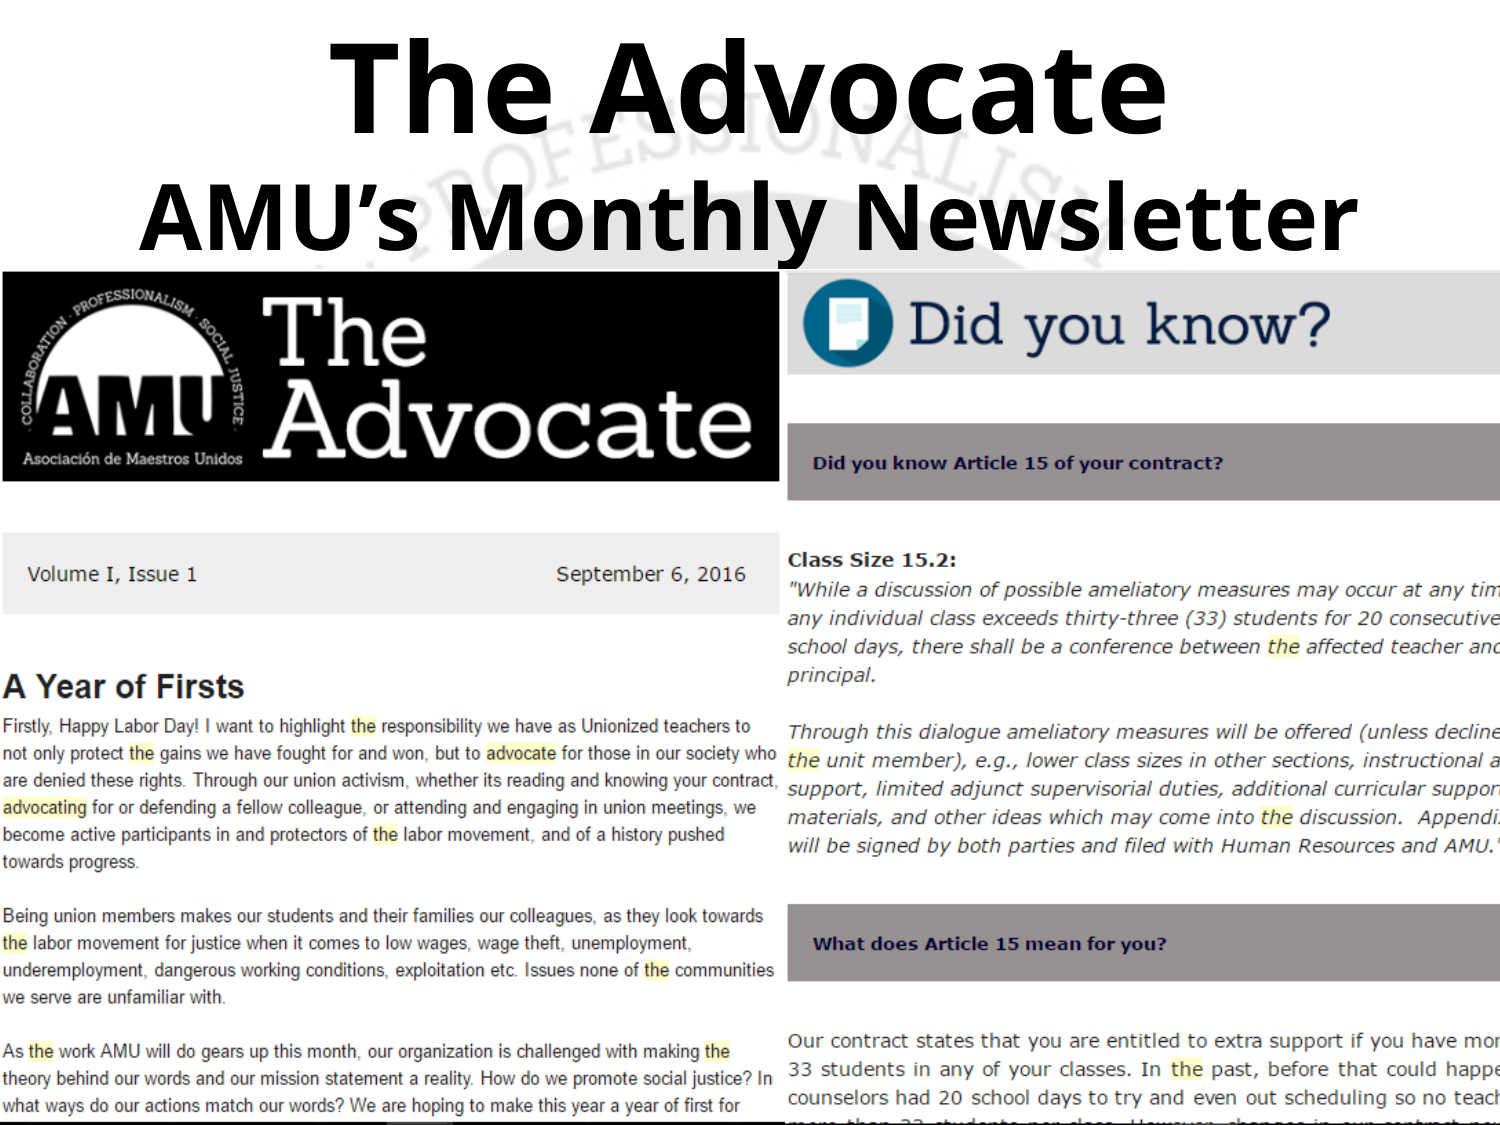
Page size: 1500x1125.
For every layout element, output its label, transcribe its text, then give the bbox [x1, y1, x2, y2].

title The Advocate AMU’s Monthly Newsletter [75, 45, 1425, 233]
picture [0, 269, 1500, 1125]
